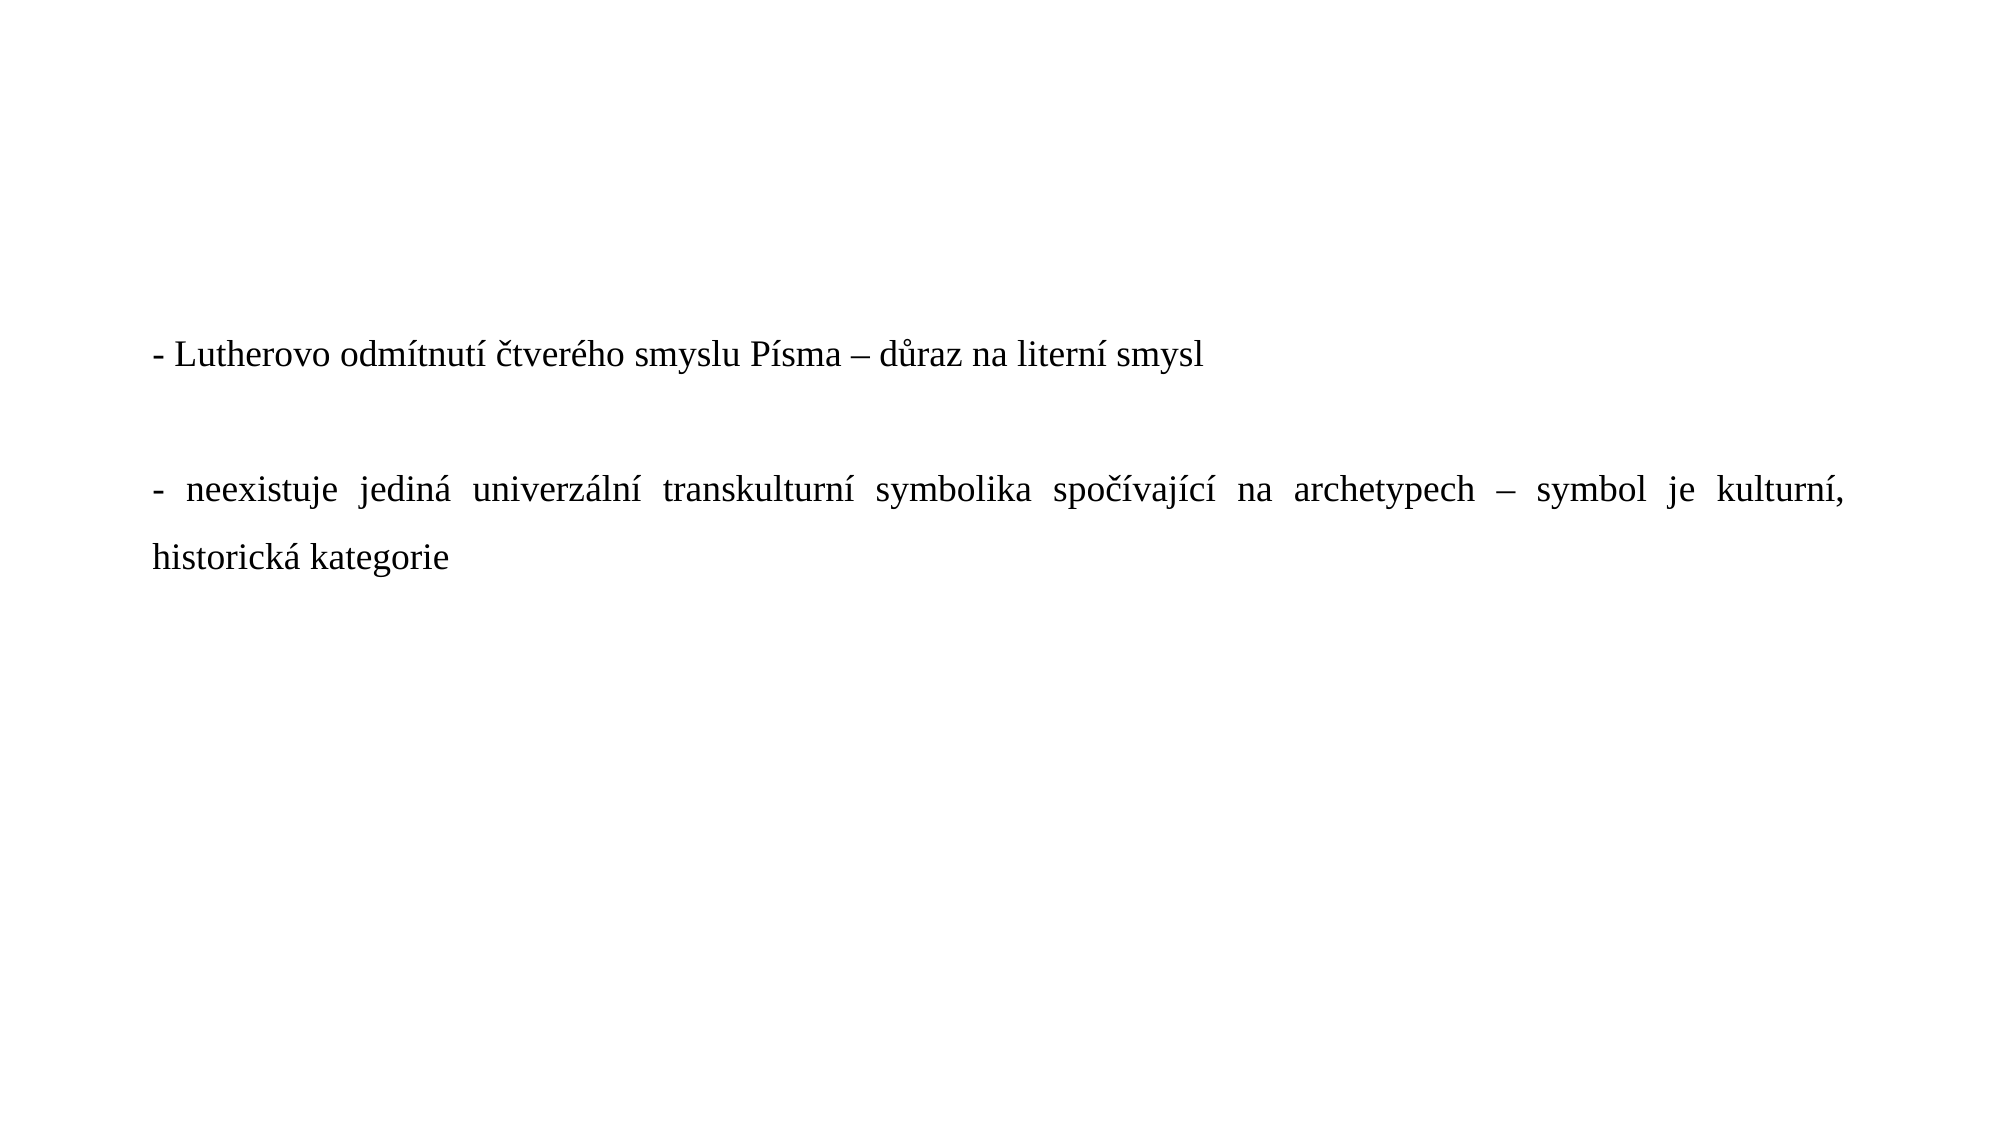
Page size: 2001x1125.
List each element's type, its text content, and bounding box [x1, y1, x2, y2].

list - Lutherovo odmítnutí čtverého smyslu Písma – důraz na literní smysl - neexistuje jediná univerzální transkulturní symbolika spočívající na archetypech – symbol je kulturní, historická kategorie [137, 299, 1863, 1014]
